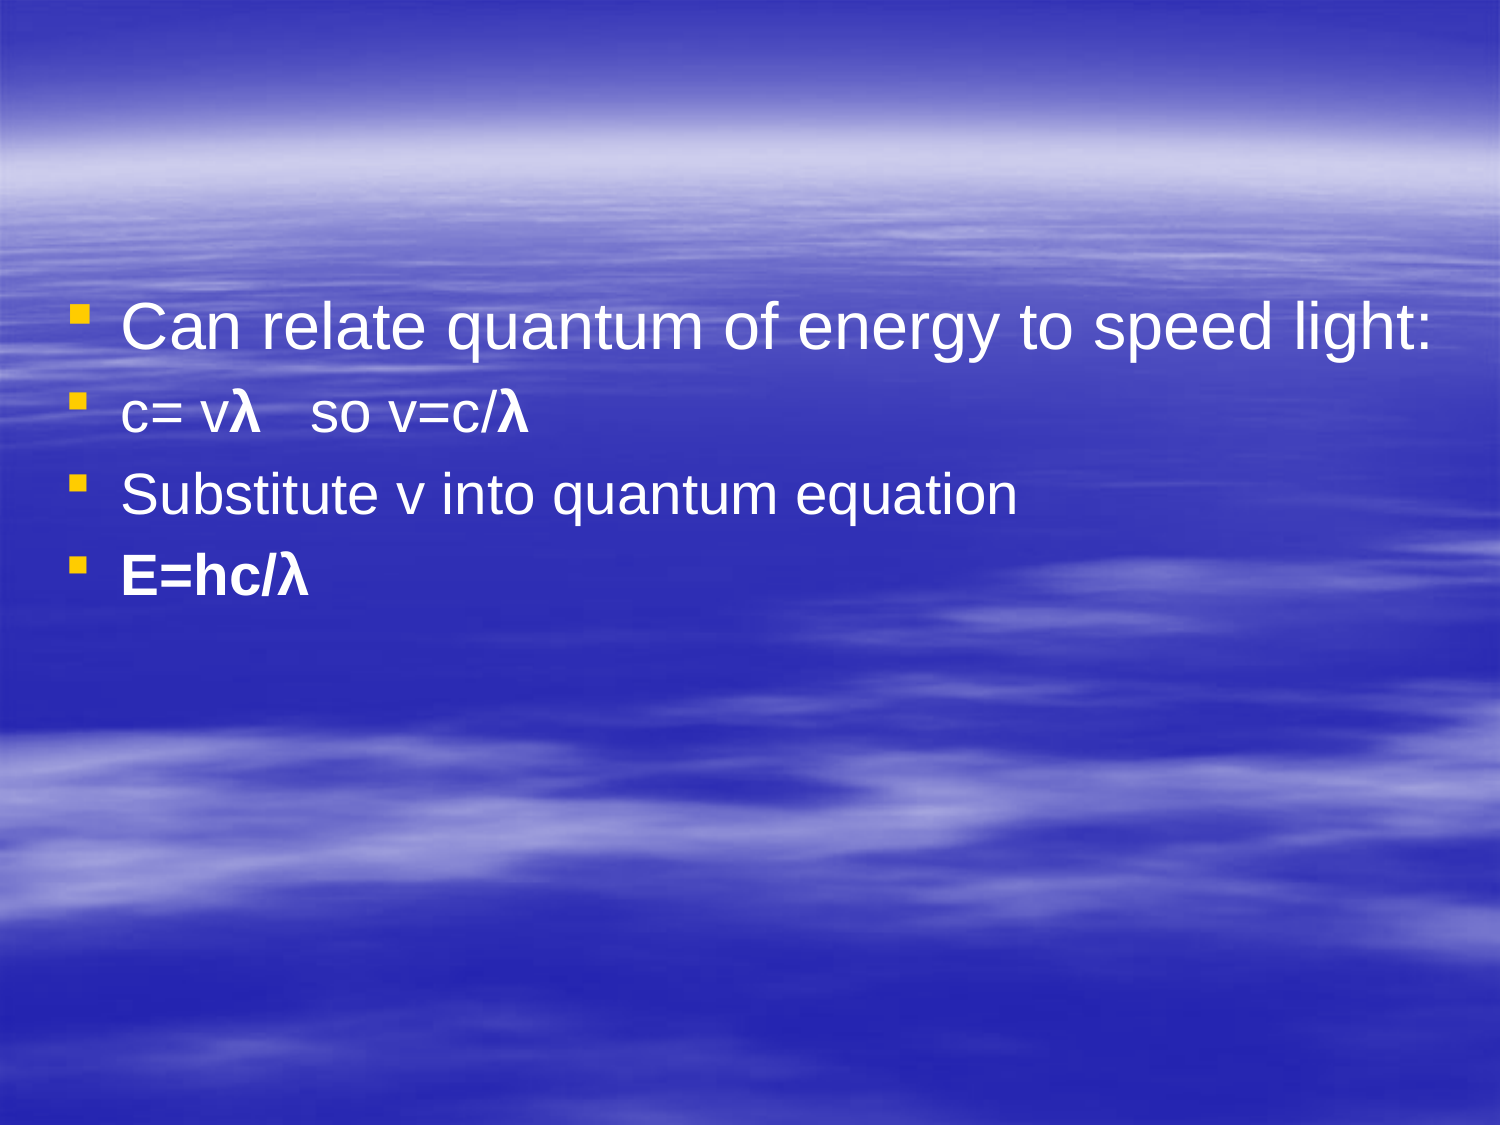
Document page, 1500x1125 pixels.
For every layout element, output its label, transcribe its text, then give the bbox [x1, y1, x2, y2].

list Can relate quantum of energy to speed light: c= vλ so v=c/λ Substitute v into quantum equation E=hc/λ [49, 274, 1451, 1001]
